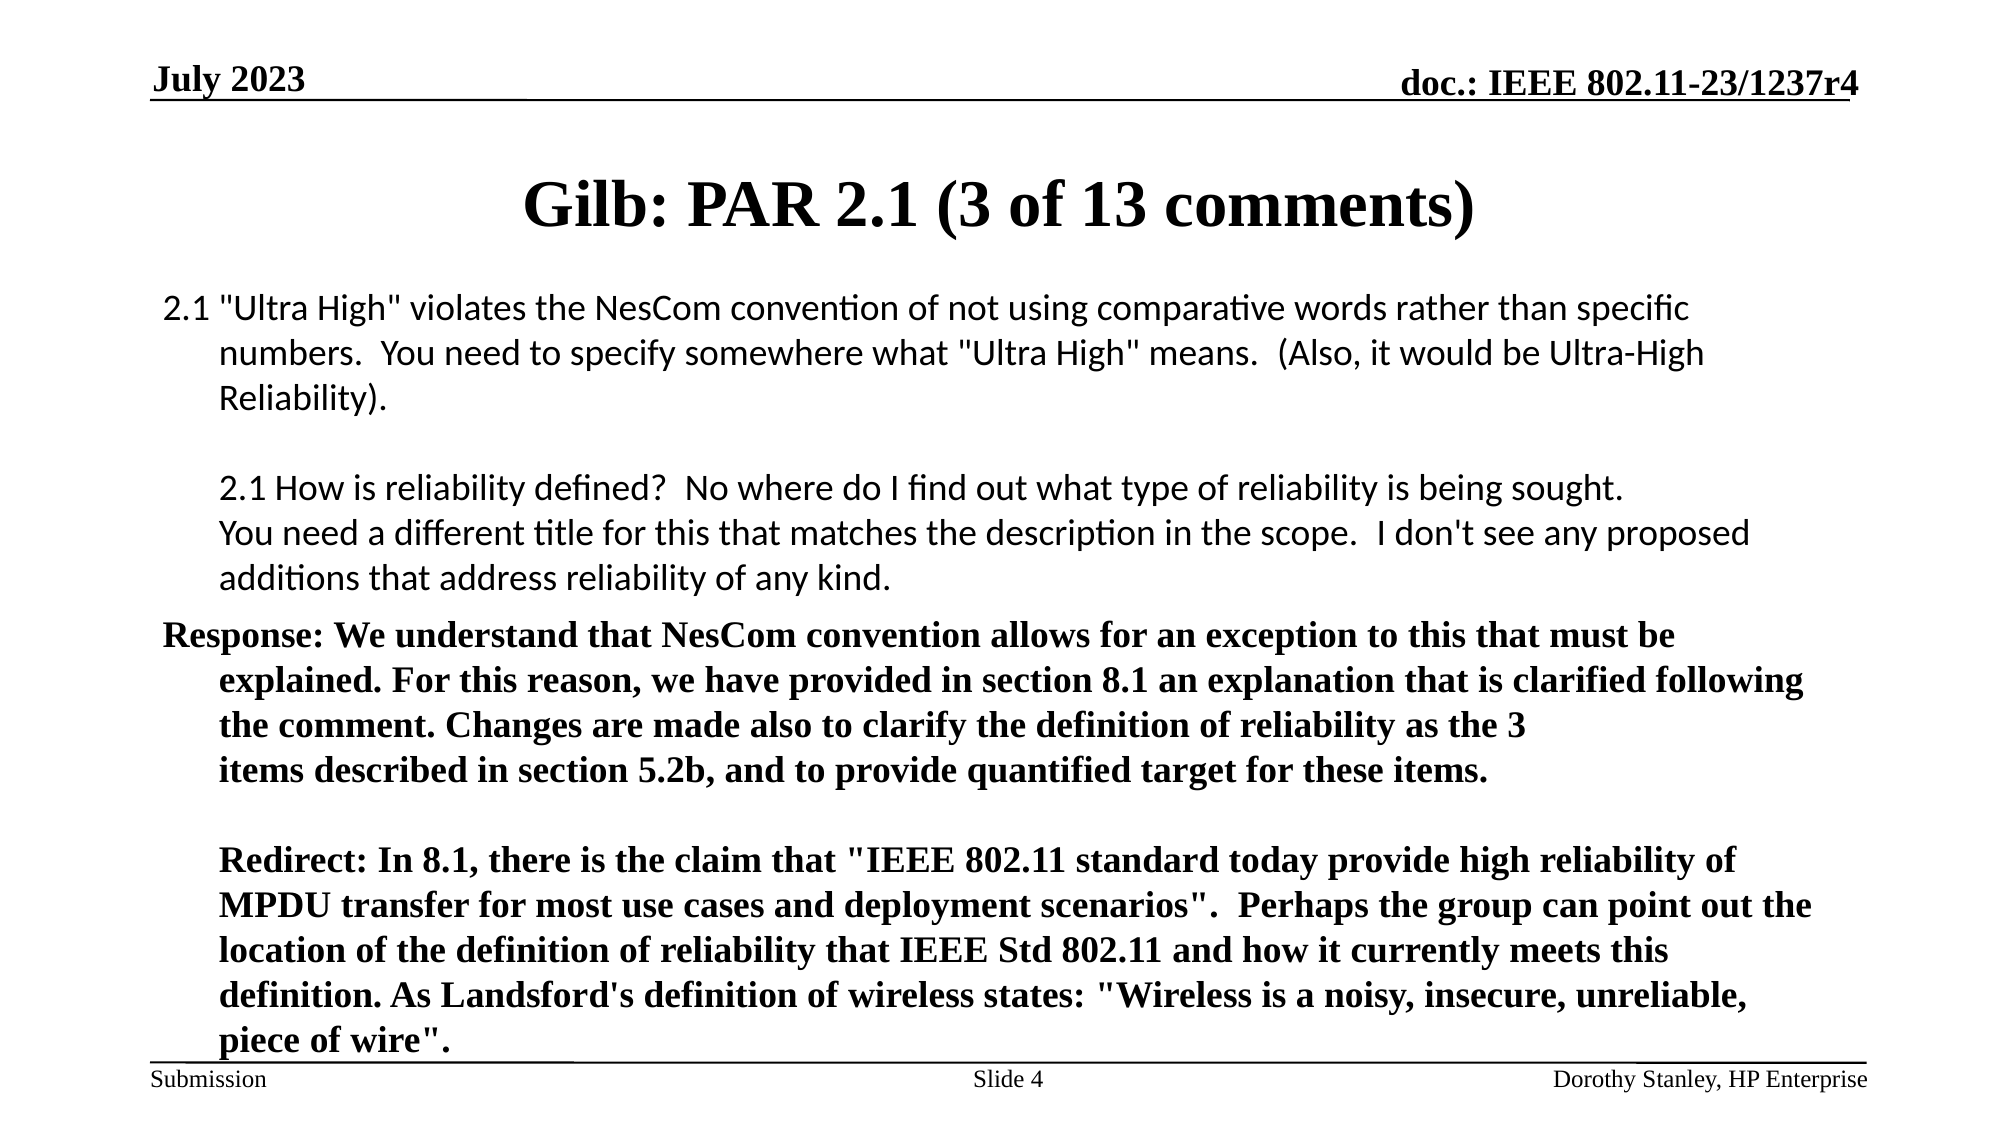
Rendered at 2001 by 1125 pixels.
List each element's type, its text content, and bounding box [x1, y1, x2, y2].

list 2.1 "Ultra High" violates the NesCom convention of not using comparative words rather than specific numbers. You need to specify somewhere what "Ultra High" means. (Also, it would be Ultra-High Reliability). 2.1 How is reliability defined? No where do I find out what type of reliability is being sought. You need a different title for this that matches the description in the scope. I don't see any proposed additions that address reliability of any kind. Response: We understand that NesCom convention allows for an exception to this that must be explained. For this reason, we have provided in section 8.1 an explanation that is clarified following the comment. Changes are made also to clarify the definition of reliability as the 3 items described in section 5.2b, and to provide quantified target for these items. Redirect: In 8.1, there is the claim that "IEEE 802.11 standard today provide high reliability of MPDU transfer for most use cases and deployment scenarios". Perhaps the group can point out the location of the definition of reliability that IEEE Std 802.11 and how it currently meets this definition. As Landsford's definition of wireless states: "Wireless is a noisy, insecure, unreliable, piece of wire". [147, 274, 1848, 1071]
title Gilb: PAR 2.1 (3 of 13 comments) [149, 112, 1850, 288]
slide_number Slide 4 [950, 1071, 1067, 1123]
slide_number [152, 54, 563, 100]
footer Dorothy Stanley, HP Enterprise [1171, 1061, 1869, 1093]
